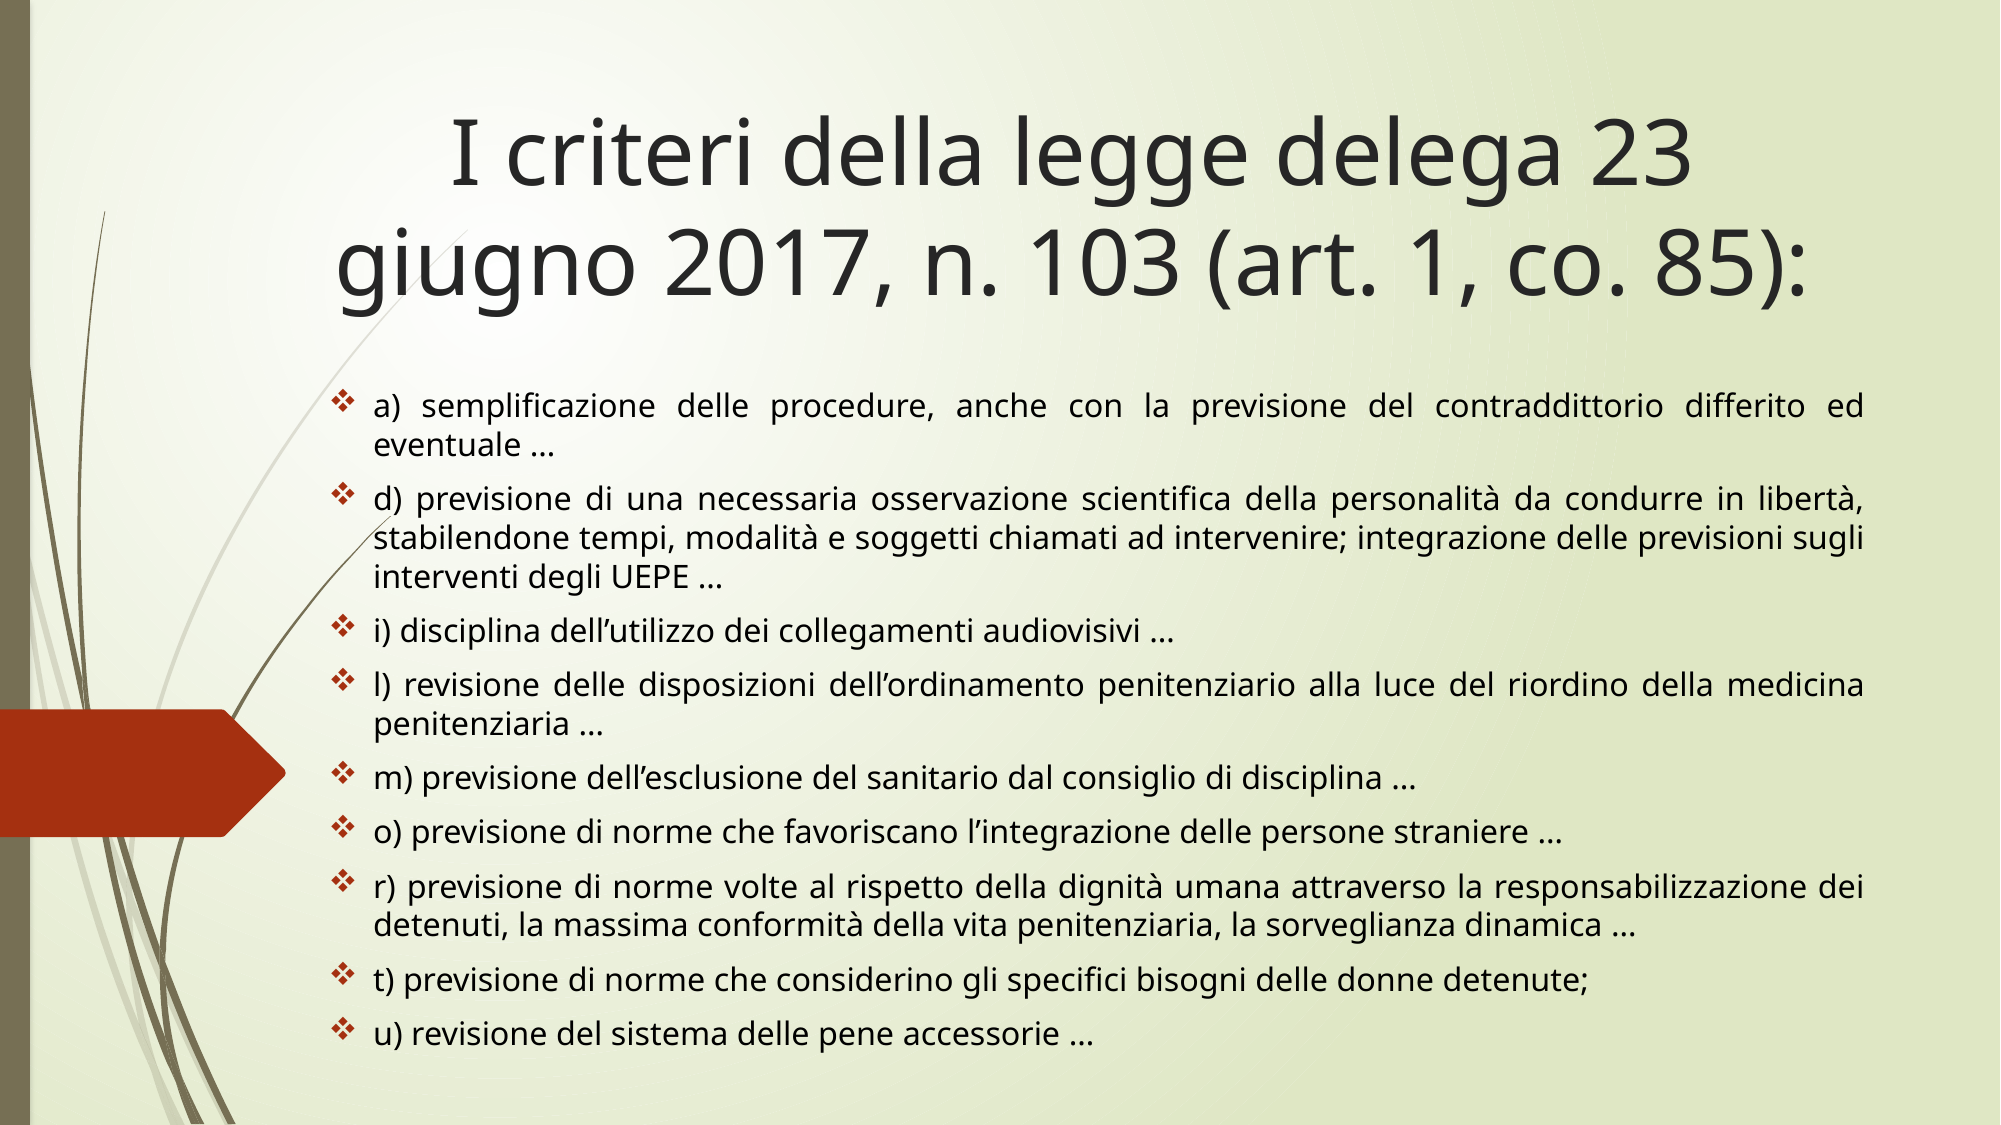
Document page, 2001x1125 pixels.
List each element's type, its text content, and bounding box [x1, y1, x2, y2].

subtitle a) semplificazione delle procedure, anche con la previsione del contraddittorio differito ed eventuale … d) previsione di una necessaria osservazione scientifica della personalità da condurre in libertà, stabilendone tempi, modalità e soggetti chiamati ad intervenire; integrazione delle previsioni sugli interventi degli UEPE … i) disciplina dell’utilizzo dei collegamenti audiovisivi … l) revisione delle disposizioni dell’ordinamento penitenziario alla luce del riordino della medicina penitenziaria … m) previsione dell’esclusione del sanitario dal consiglio di disciplina … o) previsione di norme che favoriscano l’integrazione delle persone straniere … r) previsione di norme volte al rispetto della dignità umana attraverso la responsabilizzazione dei detenuti, la massima conformità della vita penitenziaria, la sorveglianza dinamica … t) previsione di norme che considerino gli specifici bisogni delle donne detenute; u) revisione del sistema delle pene accessorie … [313, 377, 1881, 1062]
title I criteri della legge delega 23 giugno 2017, n. 103 (art. 1, co. 85): [298, 63, 1848, 322]
